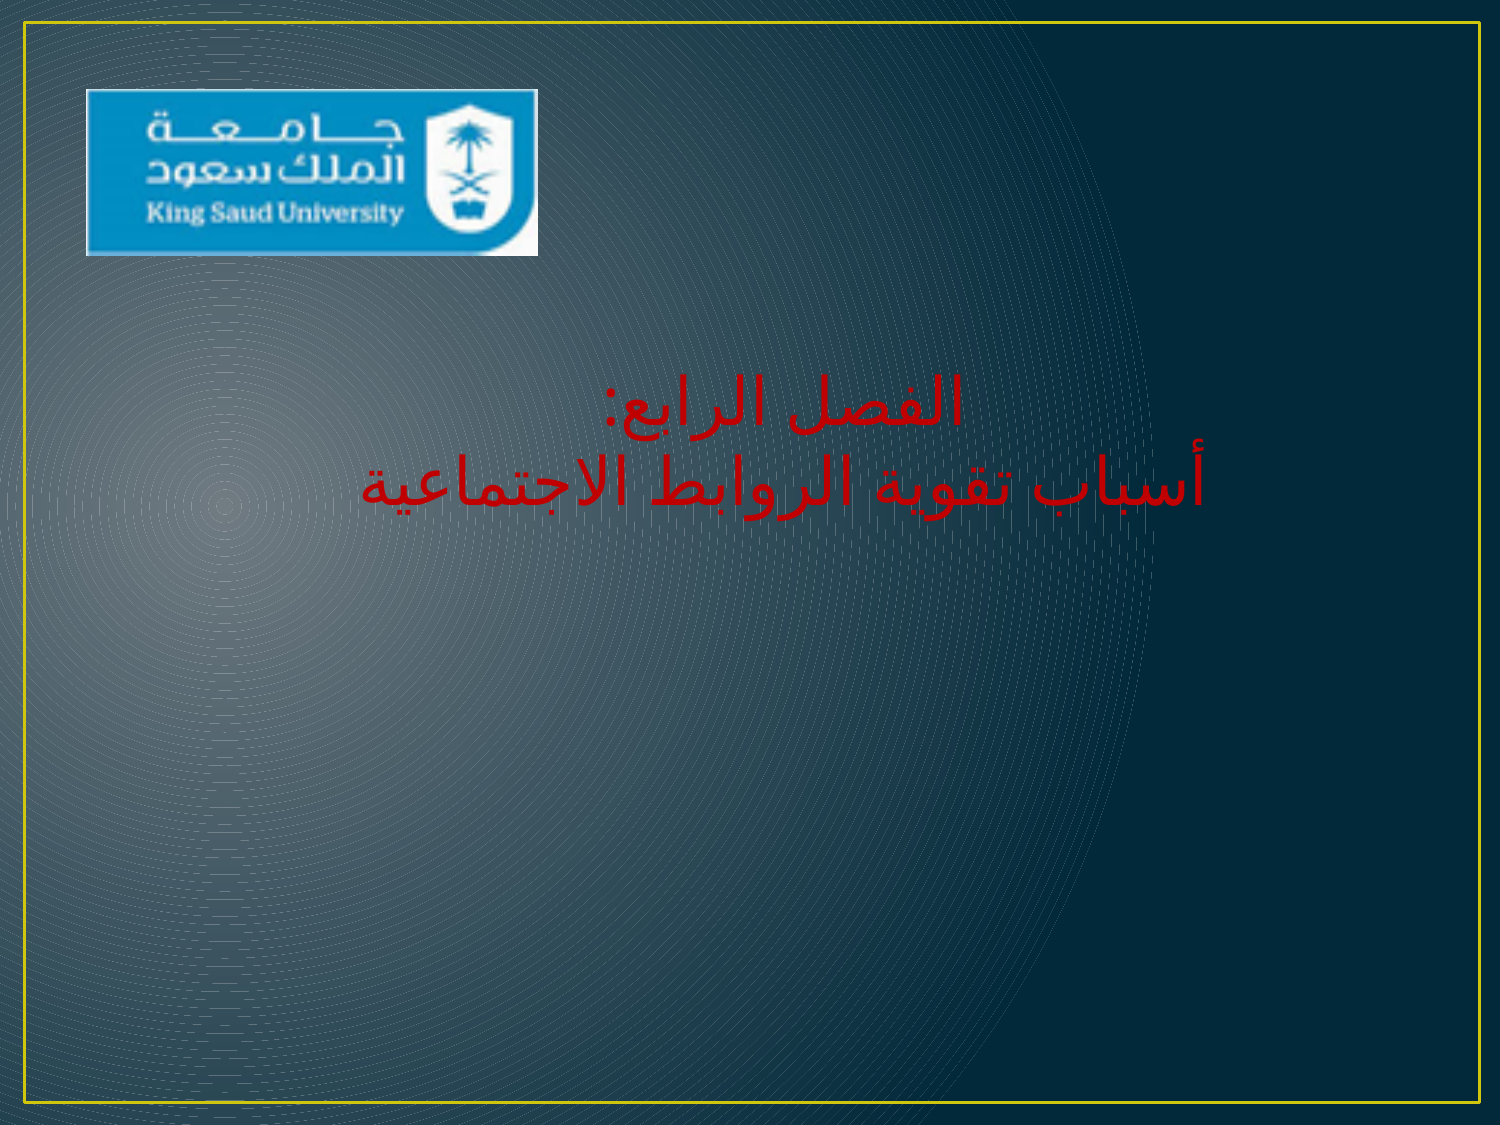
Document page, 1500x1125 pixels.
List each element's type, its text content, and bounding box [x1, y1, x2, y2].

text_box الفصل الرابع: أسباب تقوية الروابط الاجتماعية [343, 351, 1225, 607]
picture [85, 89, 538, 256]
